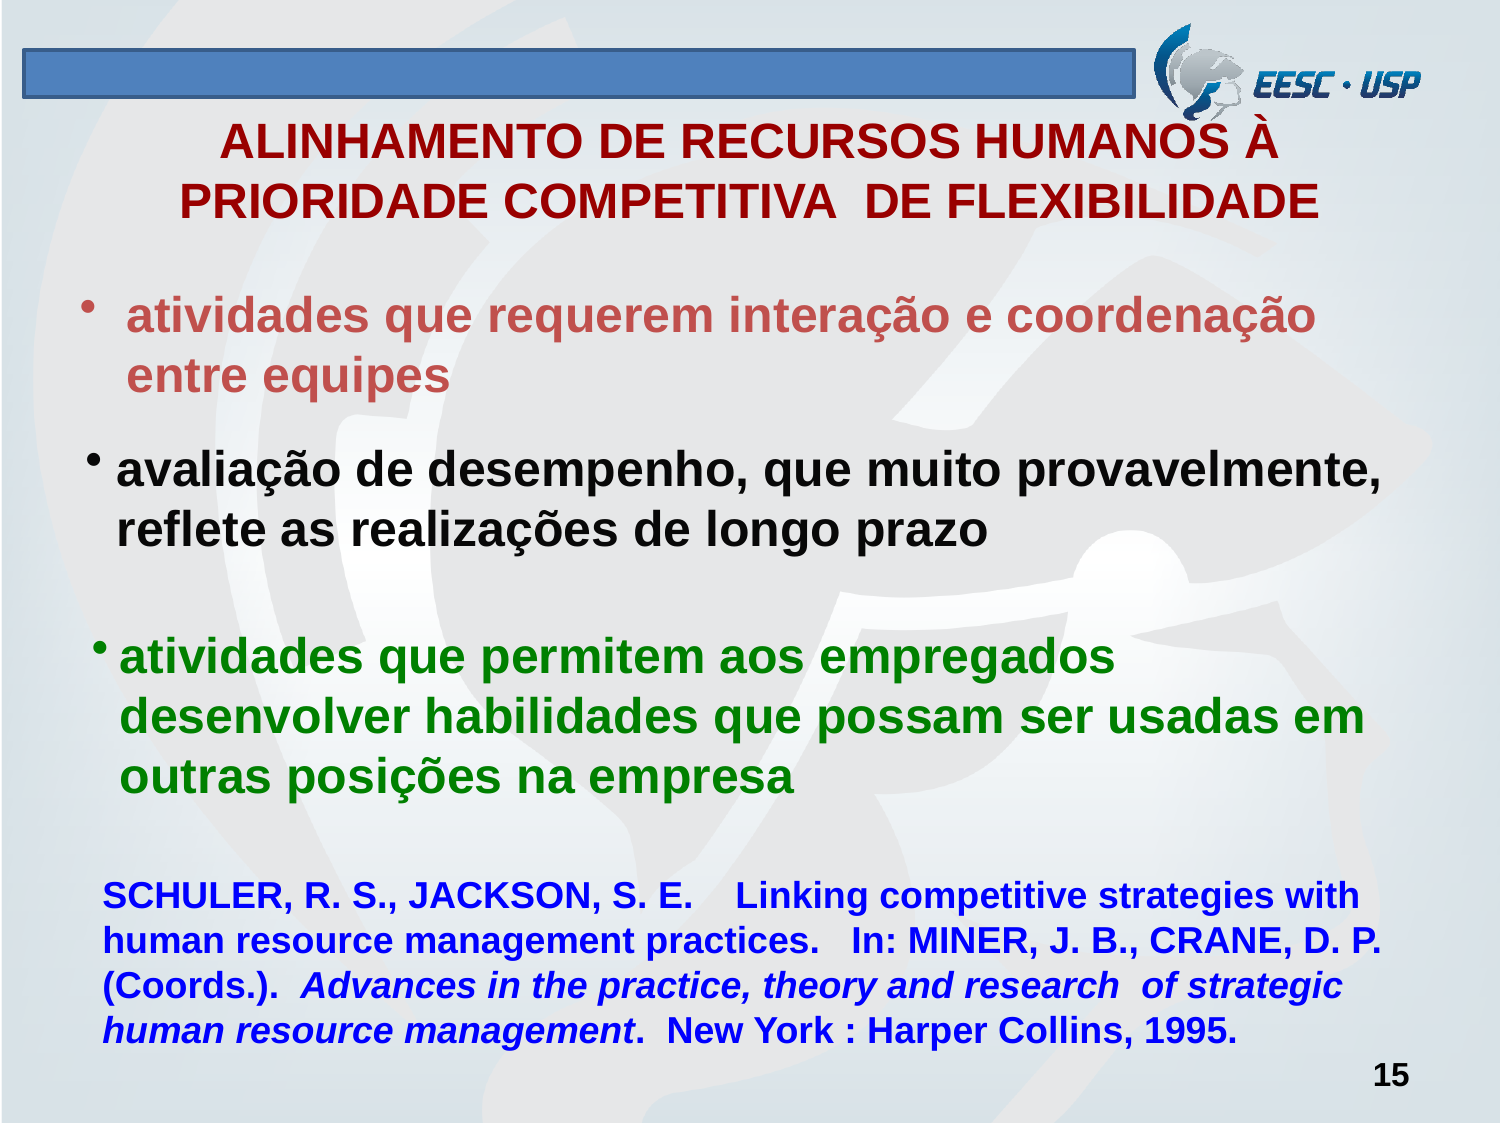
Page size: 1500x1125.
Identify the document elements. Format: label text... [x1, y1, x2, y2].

title ALINHAMENTO DE RECURSOS HUMANOS À PRIORIDADE COMPETITIVA DE FLEXIBILIDADE [50, 101, 1450, 236]
text_box atividades que permitem aos empregados desenvolver habilidades que possam ser usadas em outras posições na empresa [76, 615, 1400, 811]
text_box SCHULER, R. S., JACKSON, S. E. Linking competitive strategies with human resource management practices. In: MINER, J. B., CRANE, D. P. (Coords.). Advances in the practice, theory and research of strategic human resource management. New York : Harper Collins, 1995. [87, 863, 1436, 1058]
slide_number 15 [1328, 1058, 1425, 1103]
text_box atividades que requerem interação e coordenação entre equipes [64, 274, 1436, 410]
picture [0, 0, 1500, 1123]
text_box avaliação de desempenho, que muito provavelmente, reflete as realizações de longo prazo [70, 428, 1425, 564]
